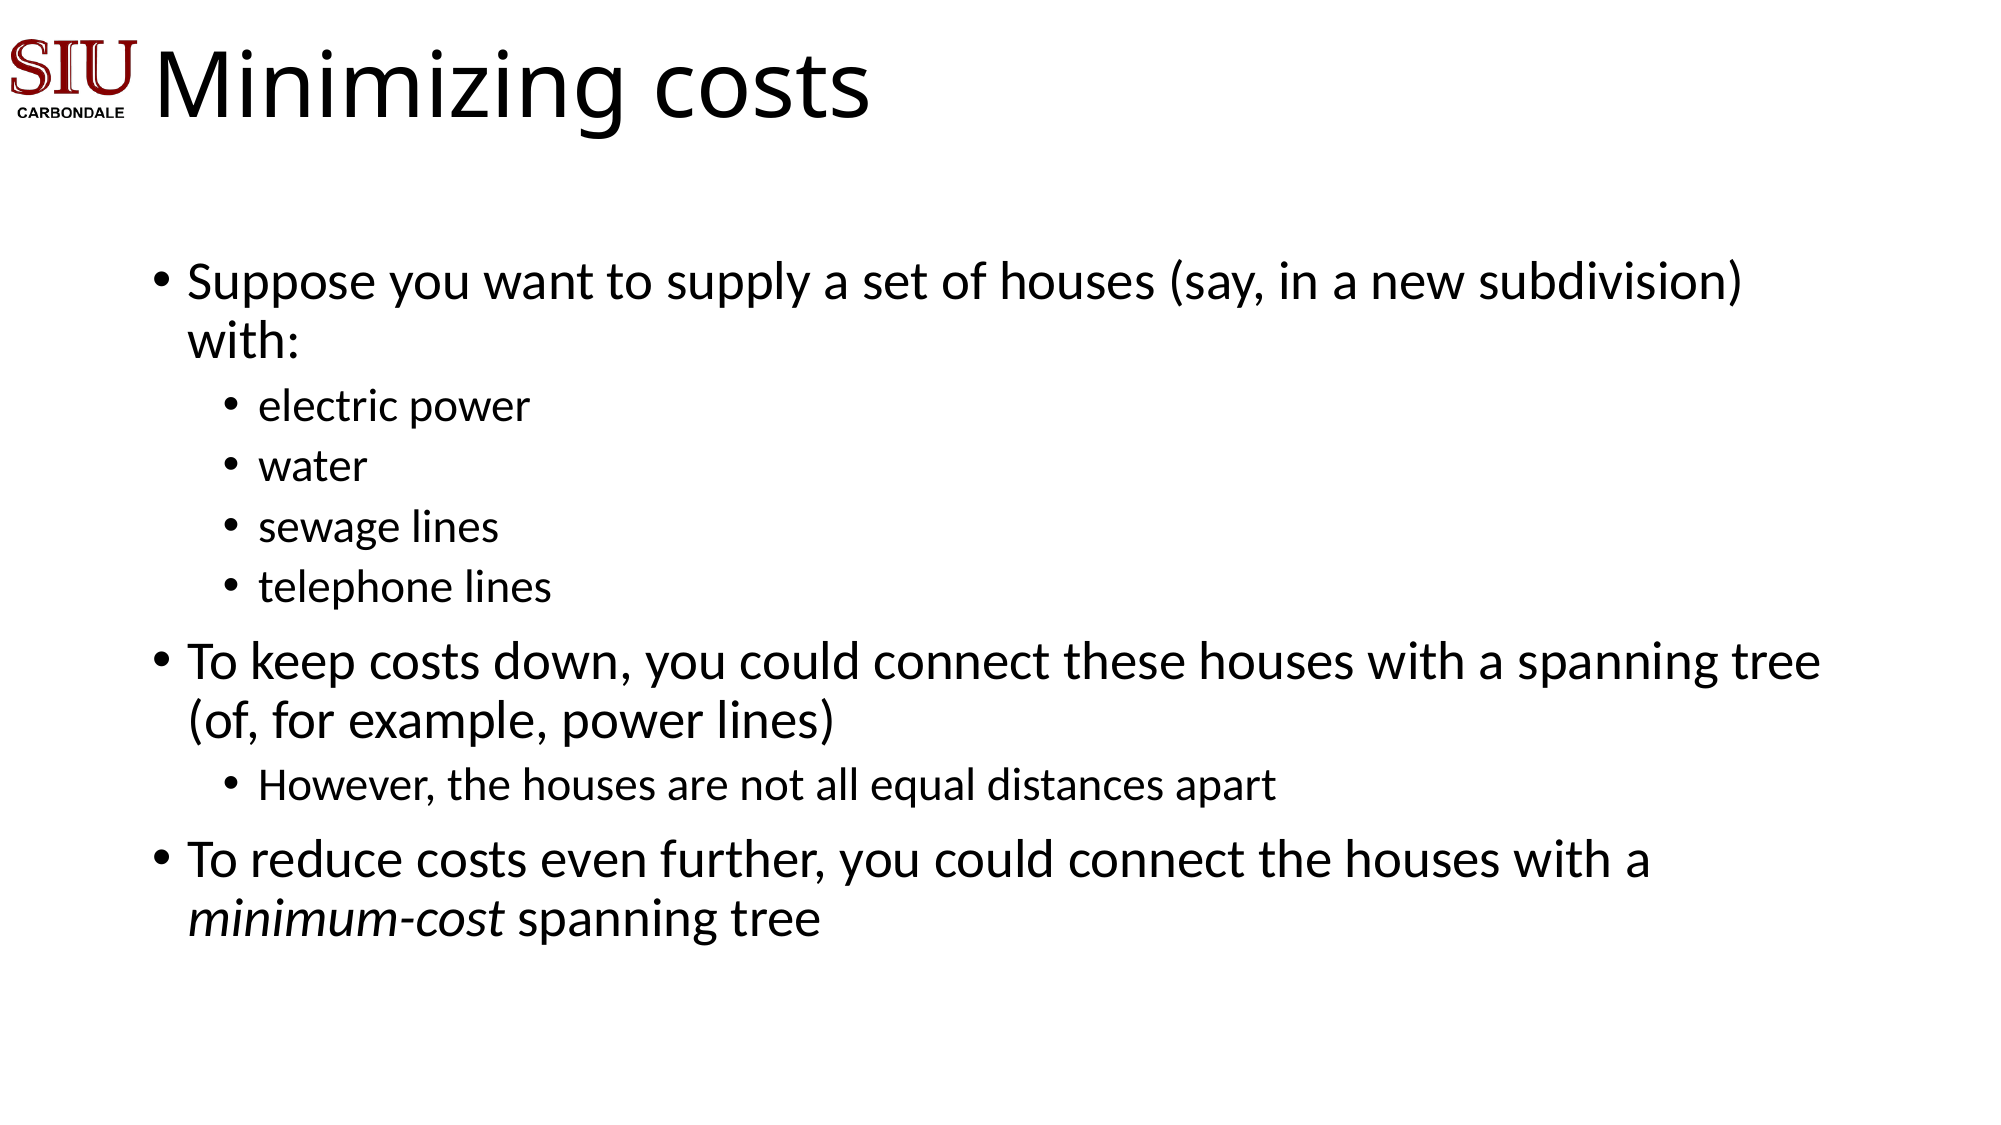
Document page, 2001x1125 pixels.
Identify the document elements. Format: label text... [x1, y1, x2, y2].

title Minimizing costs [137, 21, 1863, 155]
list Suppose you want to supply a set of houses (say, in a new subdivision) with: electric power water sewage lines telephone lines To keep costs down, you could connect these houses with a spanning tree (of, for example, power lines) However, the houses are not all equal distances apart To reduce costs even further, you could connect the houses with a minimum-cost spanning tree [137, 245, 1863, 959]
picture [11, 39, 137, 118]
